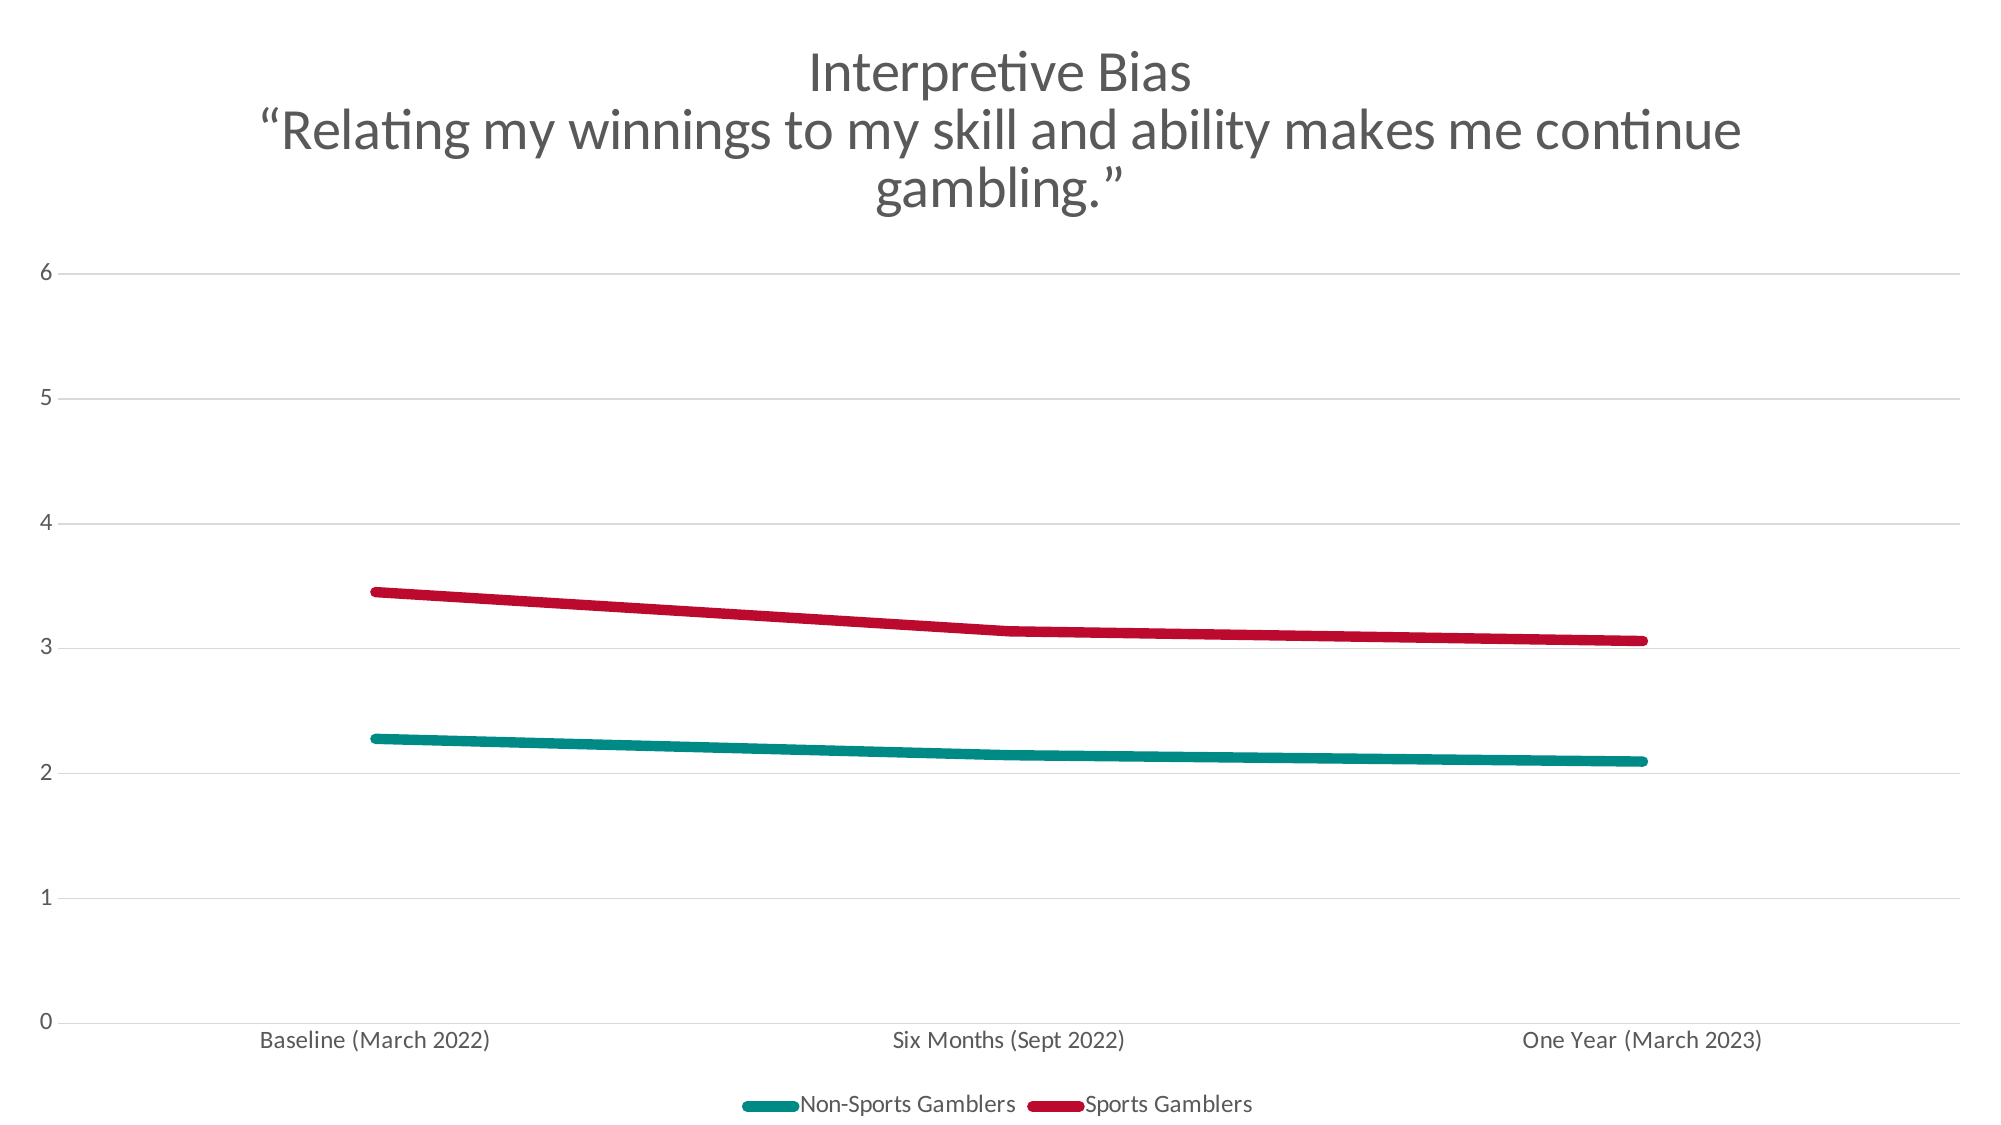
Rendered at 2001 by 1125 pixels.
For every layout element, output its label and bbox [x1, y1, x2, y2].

chart [0, 0, 2000, 1125]
